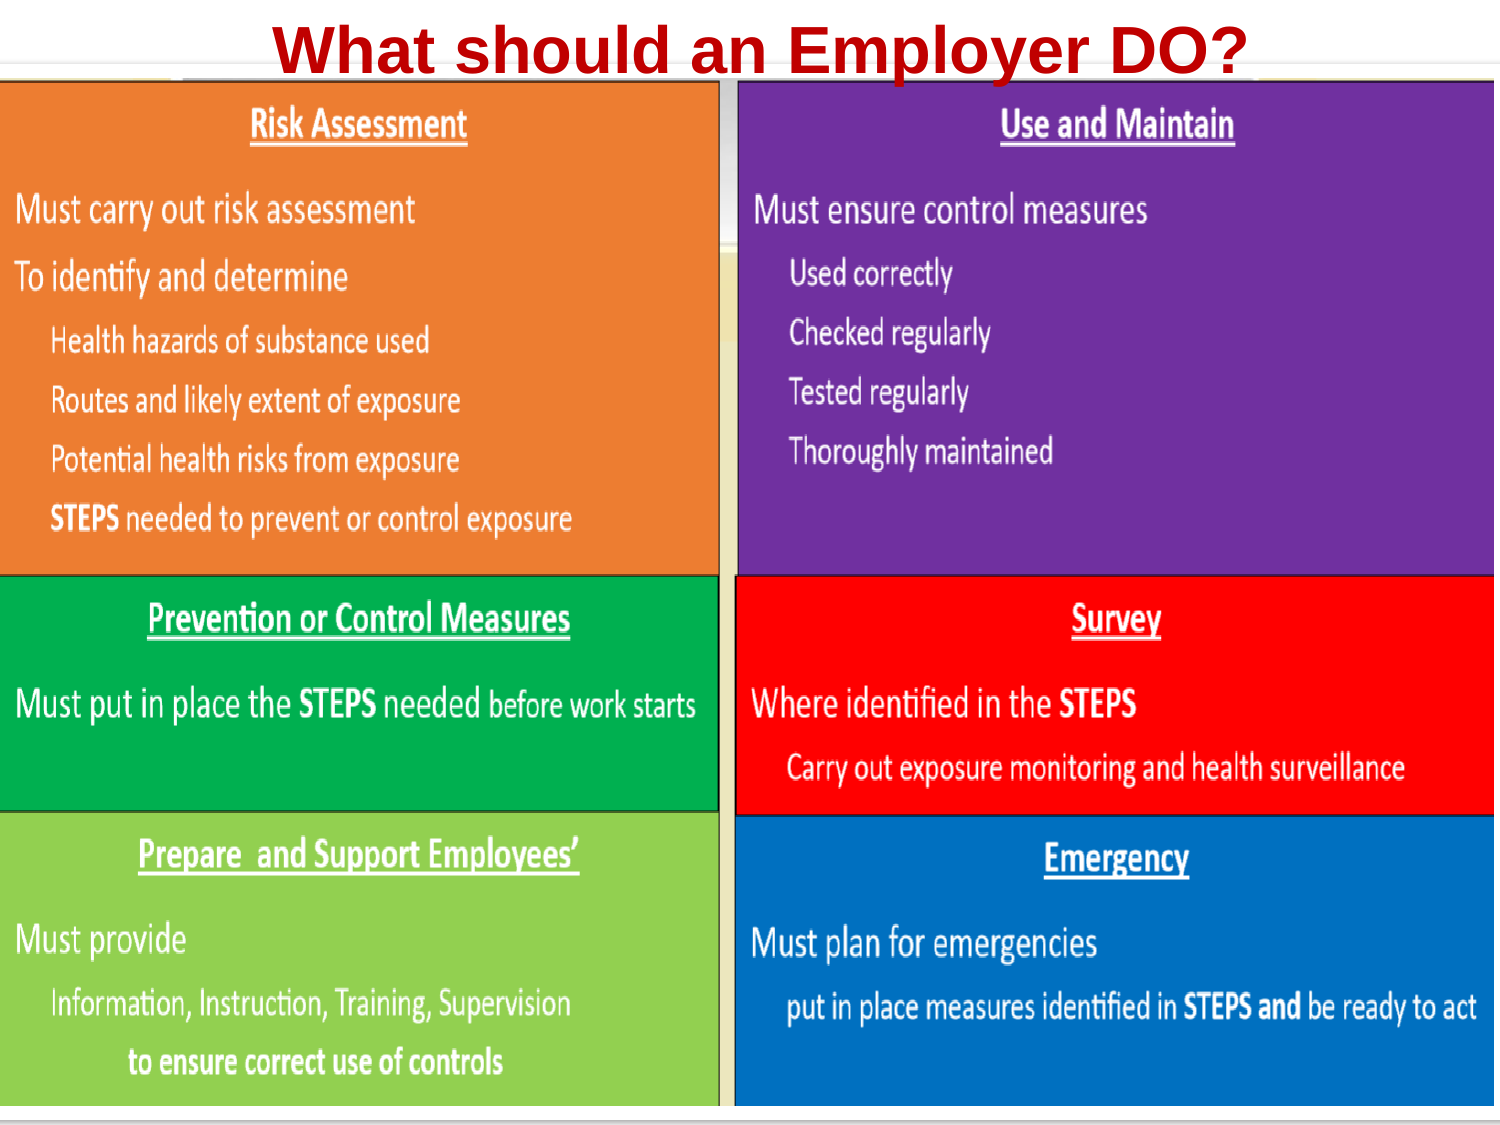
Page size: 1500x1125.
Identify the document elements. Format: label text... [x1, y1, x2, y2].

text_box What should an Employer DO? [258, 0, 1266, 78]
picture [0, 78, 1495, 1106]
